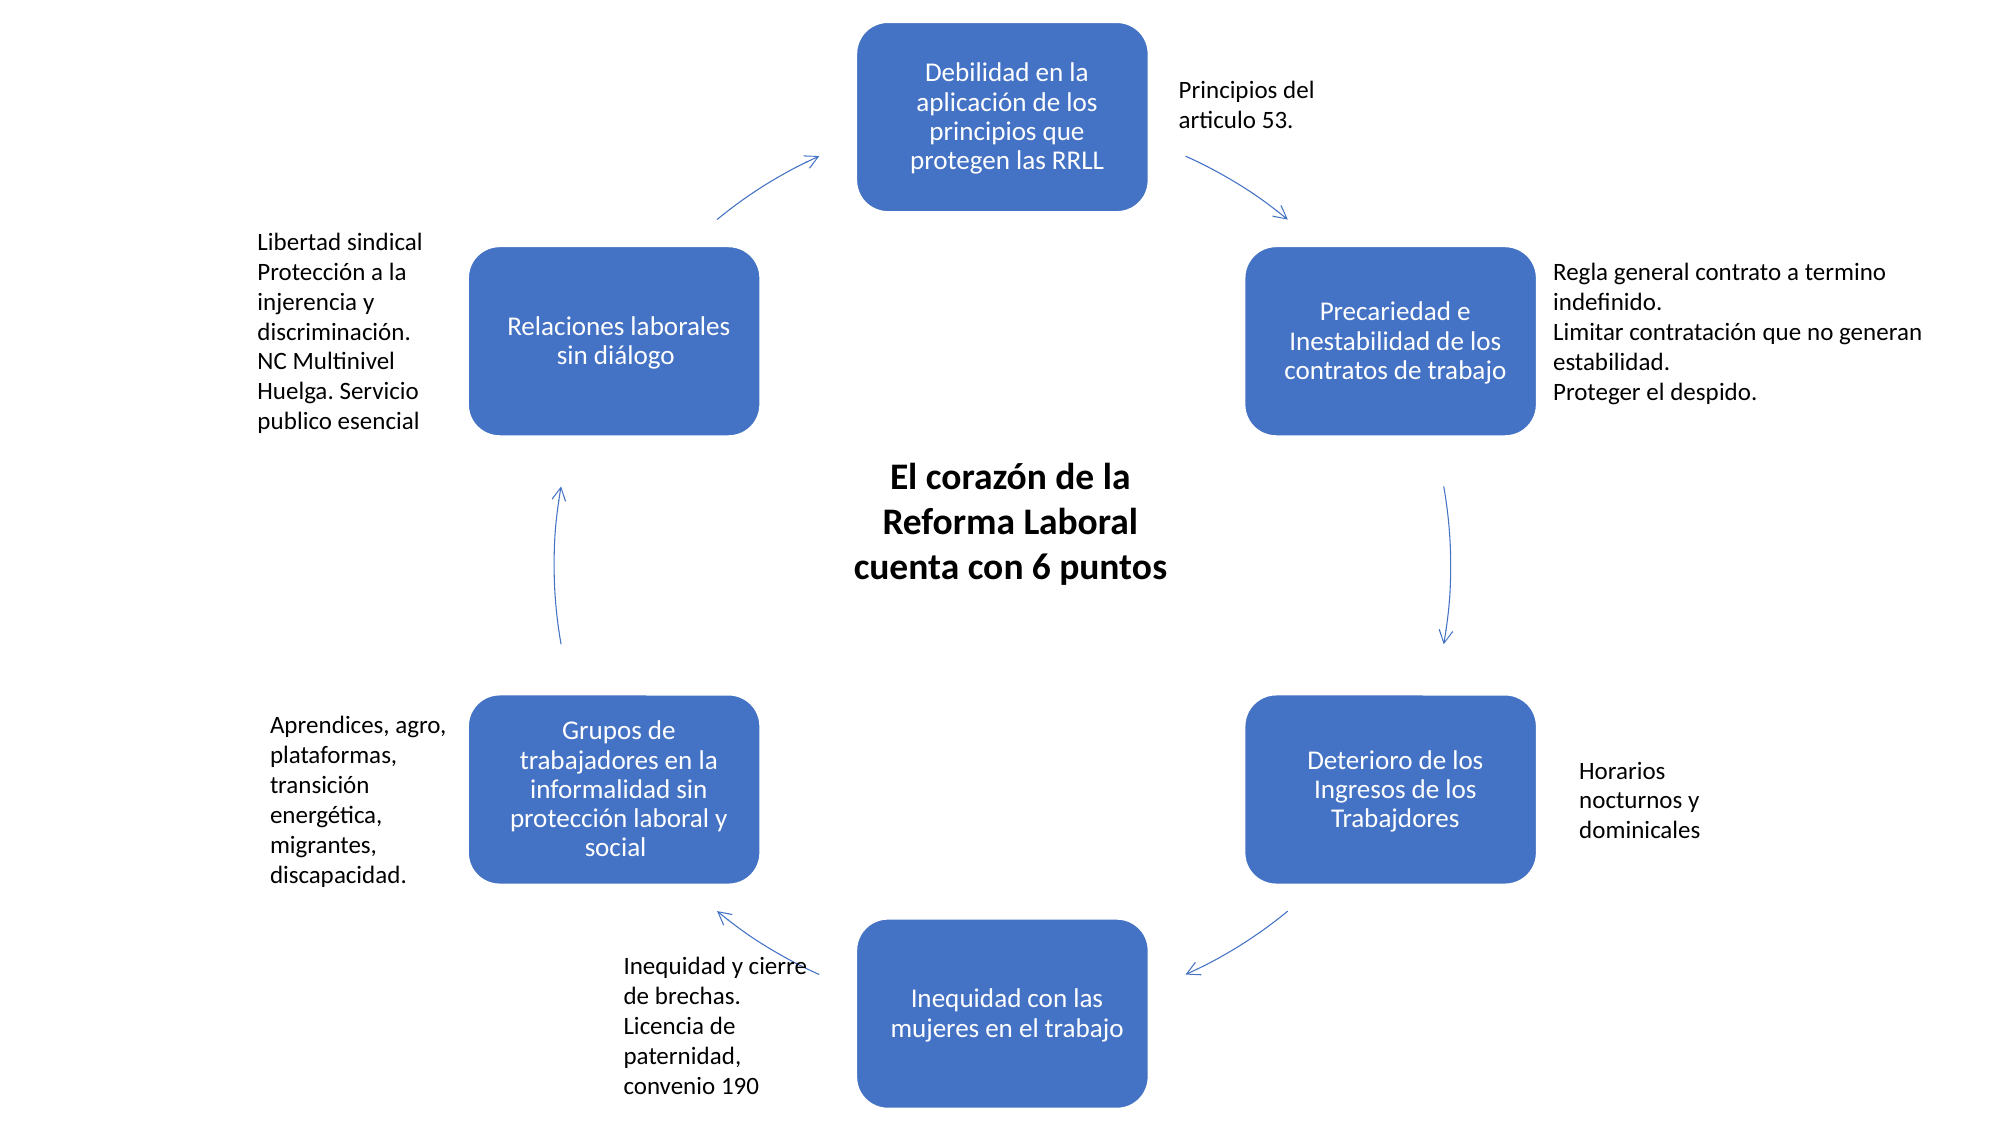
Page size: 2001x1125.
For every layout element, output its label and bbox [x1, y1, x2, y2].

text_box [60, 21, 1945, 1110]
